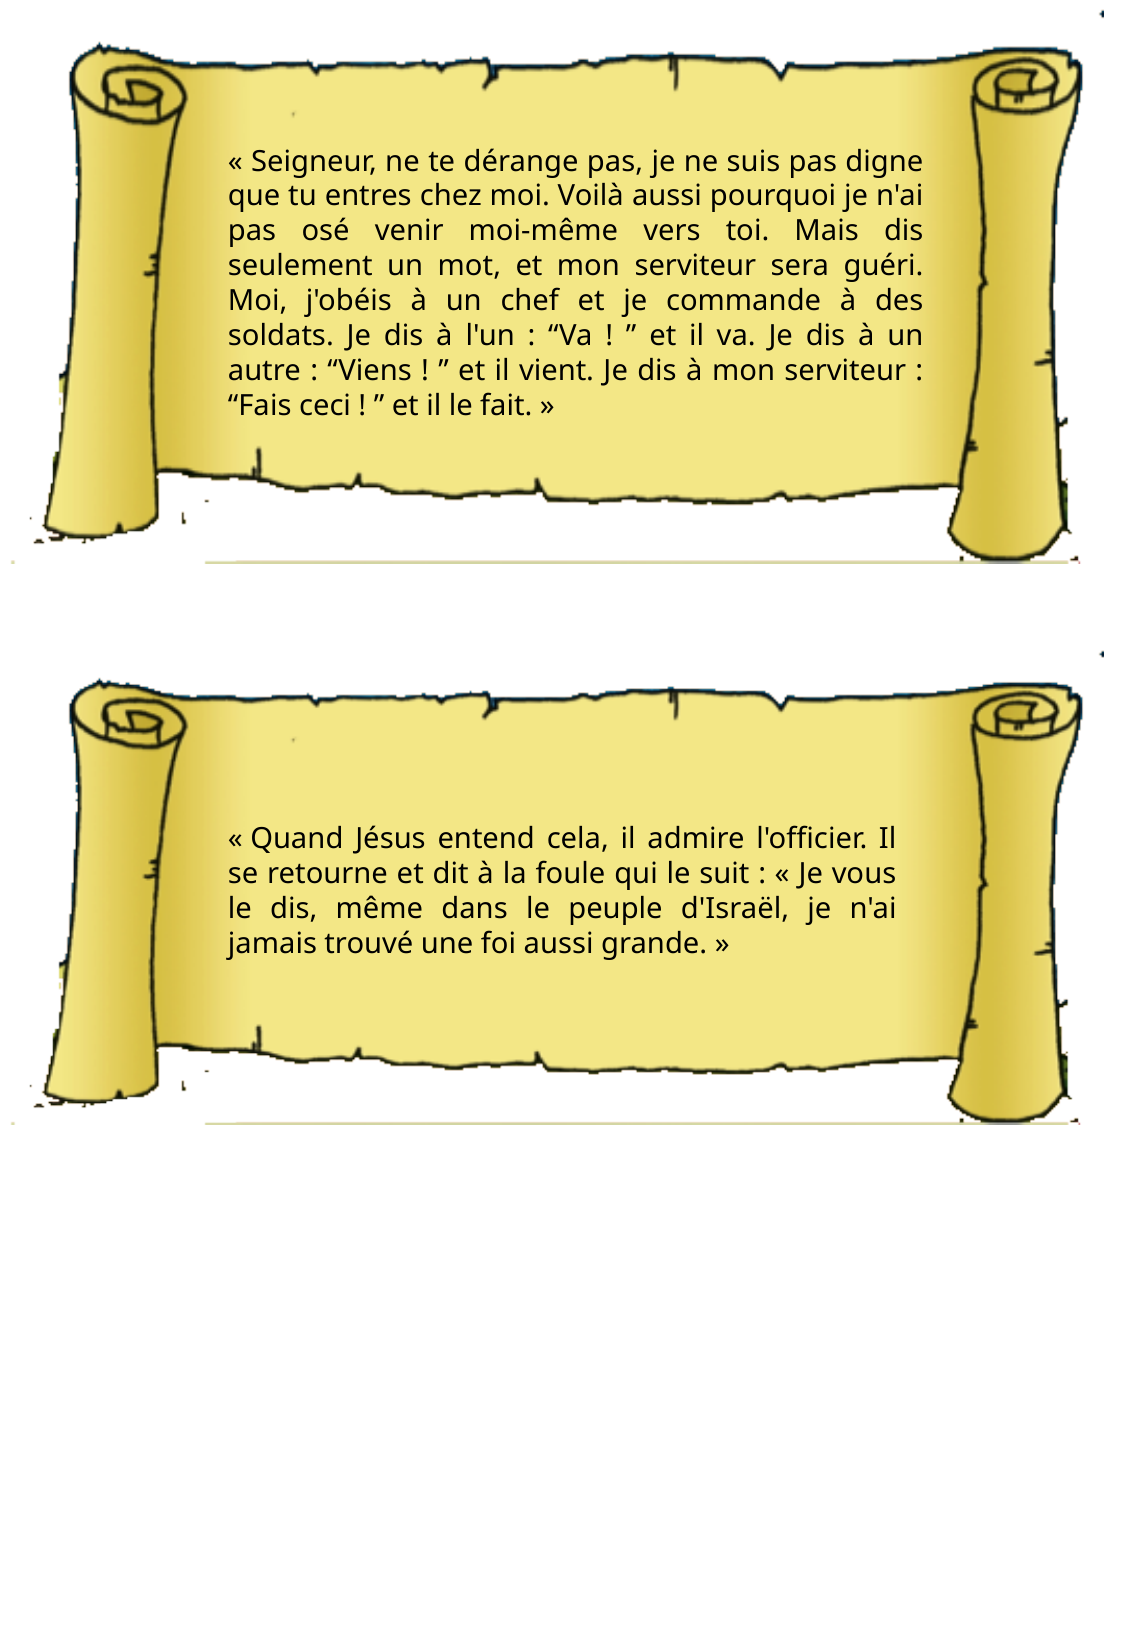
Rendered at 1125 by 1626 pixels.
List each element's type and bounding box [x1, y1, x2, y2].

picture [0, 0, 1105, 565]
picture [0, 636, 1105, 1125]
